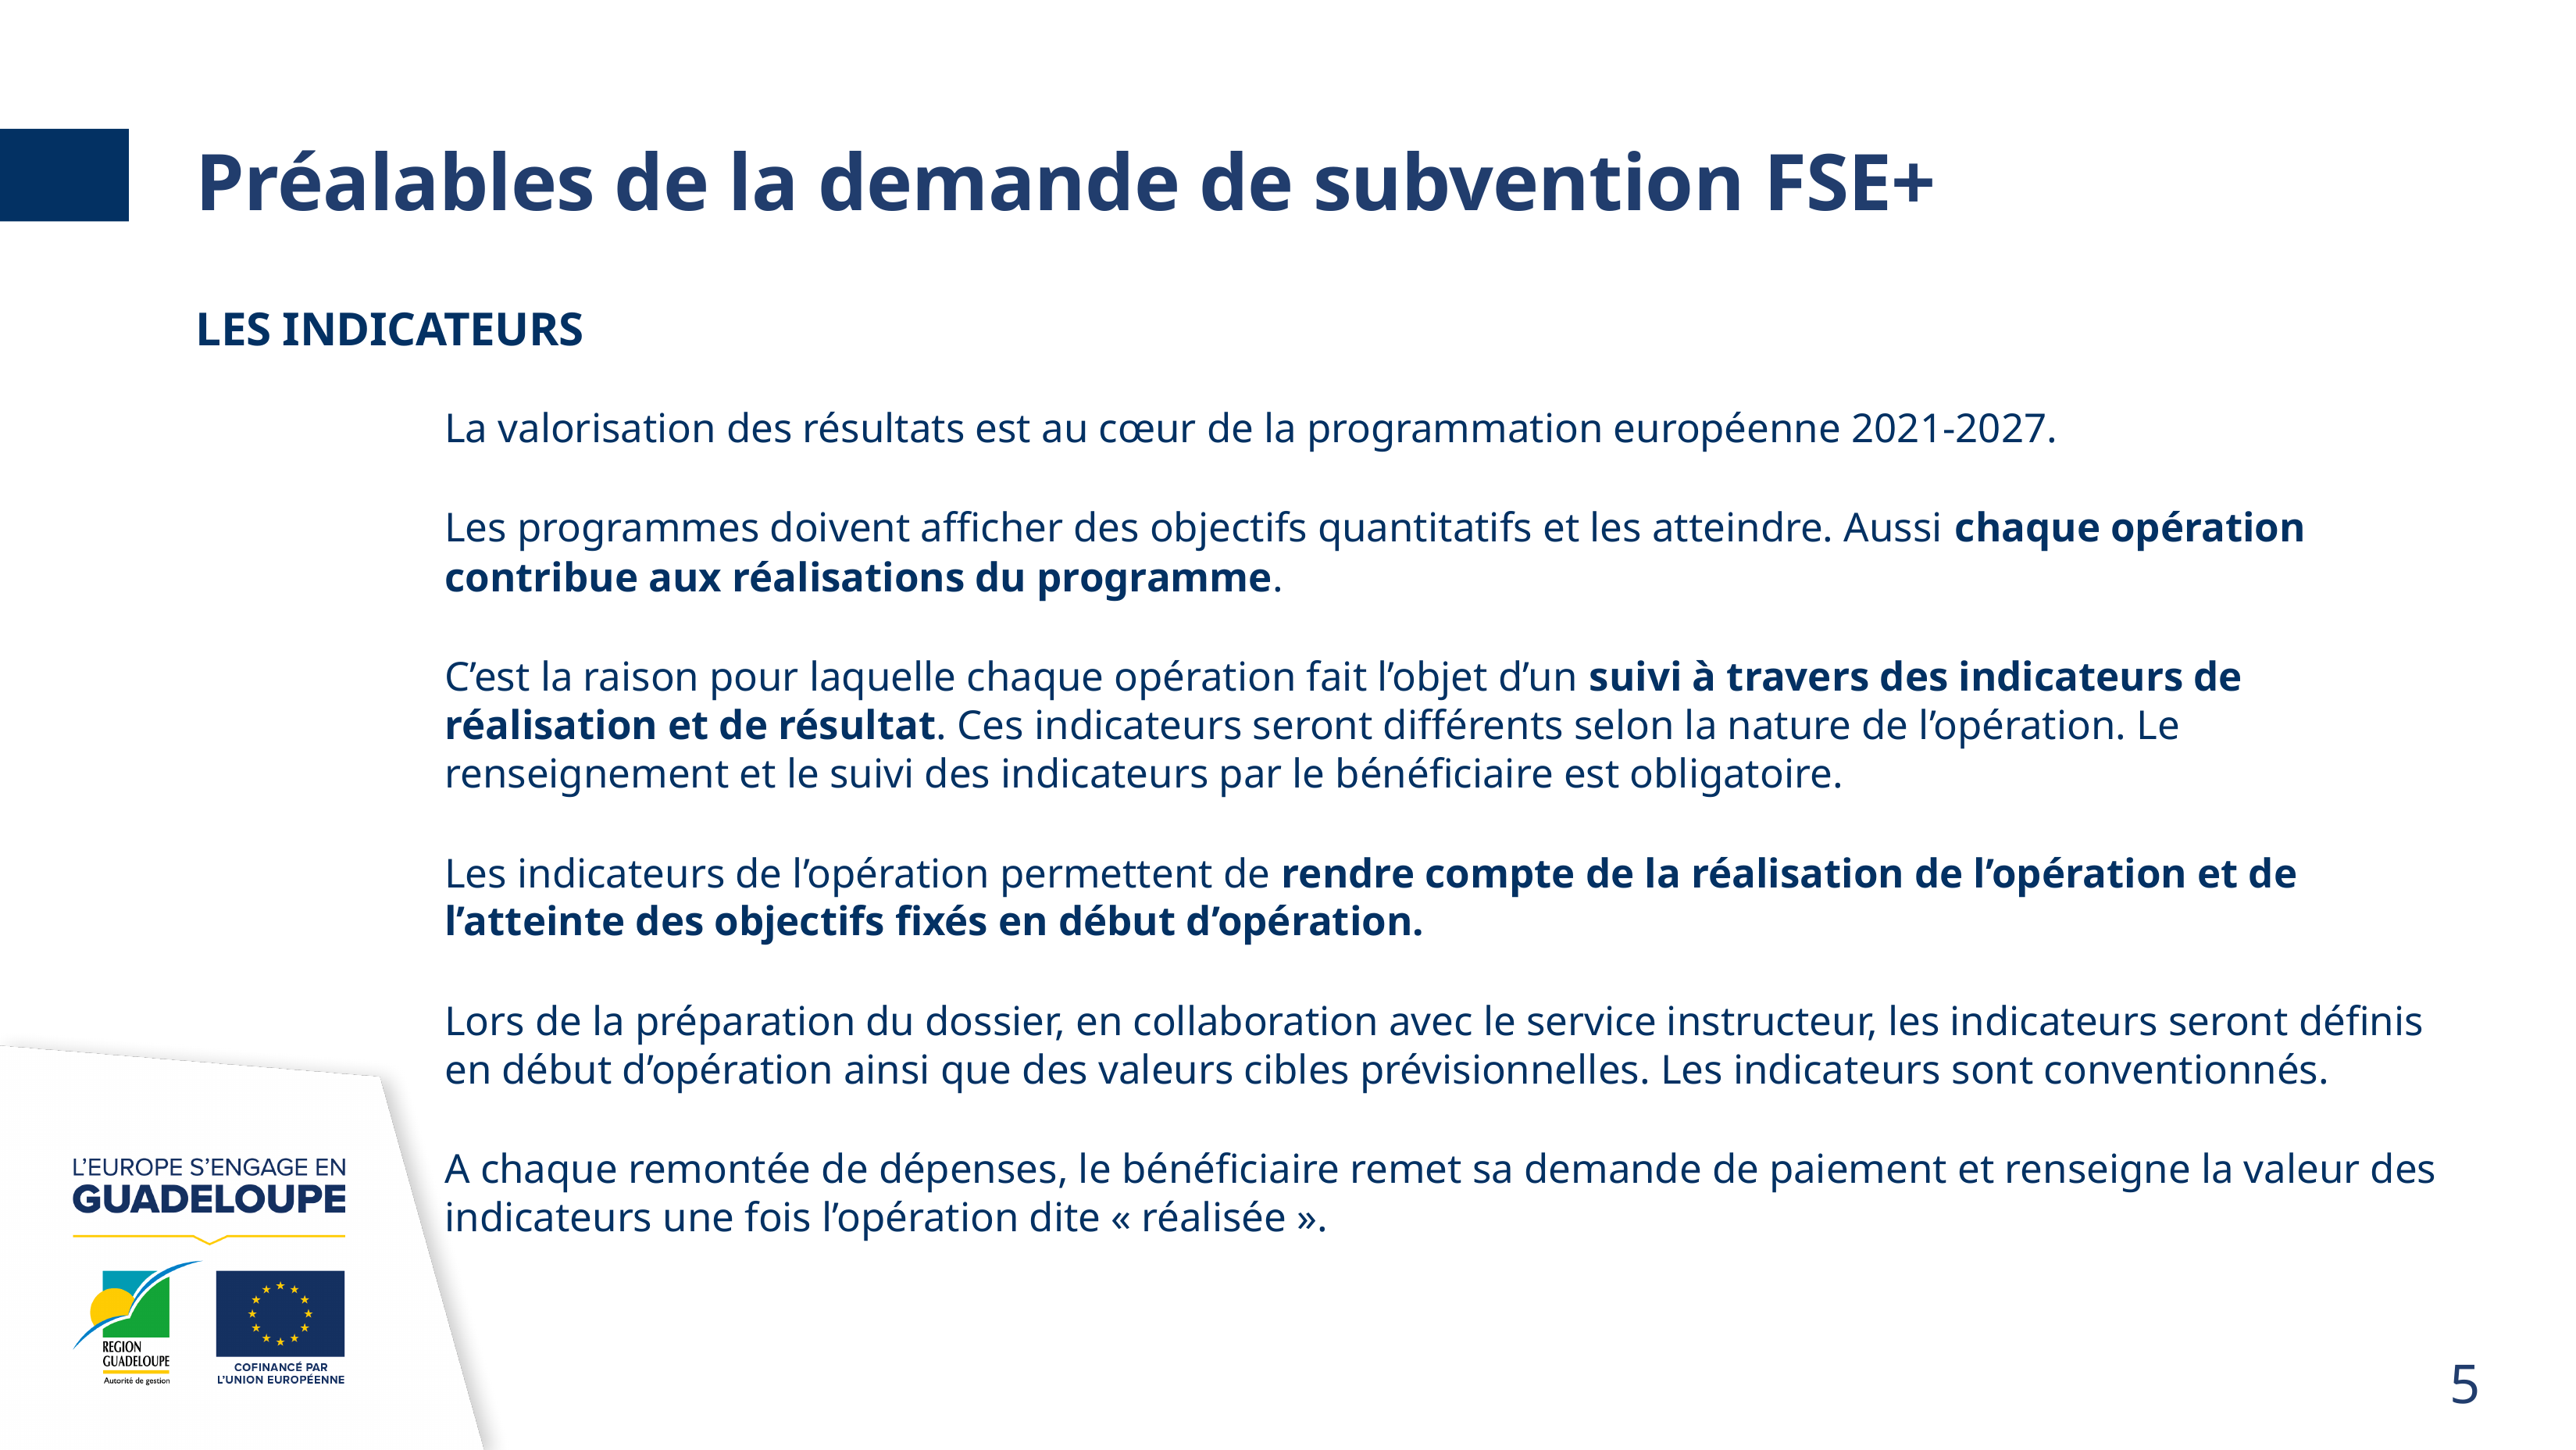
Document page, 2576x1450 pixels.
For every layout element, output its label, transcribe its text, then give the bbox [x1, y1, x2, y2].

title Préalables de la demande de subvention FSE+ [194, 130, 2484, 227]
picture [0, 1014, 511, 1450]
text_box 5 [2448, 1348, 2484, 1414]
text_box La valorisation des résultats est au cœur de la programmation européenne 2021-2027. Les programmes doivent afficher des objectifs quantitatifs et les atteindre. Aussi chaque opération contribue aux réalisations du programme. C’est la raison pour laquelle chaque opération fait l’objet d’un suivi à travers des indicateurs de réalisation et de résultat. Ces indicateurs seront différents selon la nature de l’opération. Le renseignement et le suivi des indicateurs par le bénéficiaire est obligatoire. Les indicateurs de l’opération permettent de rendre compte de la réalisation de l’opération et de l’atteinte des objectifs fixés en début d’opération. Lors de la préparation du dossier, en collaboration avec le service instructeur, les indicateurs seront définis en début d’opération ainsi que des valeurs cibles prévisionnelles. Les indicateurs sont conventionnés. A chaque remontée de dépenses, le bénéficiaire remet sa demande de paiement et renseigne la valeur des indicateurs une fois l’opération dite « réalisée ». [443, 400, 2468, 1240]
text_box LES INDICATEURS [194, 298, 813, 355]
text_box [0, 128, 129, 222]
